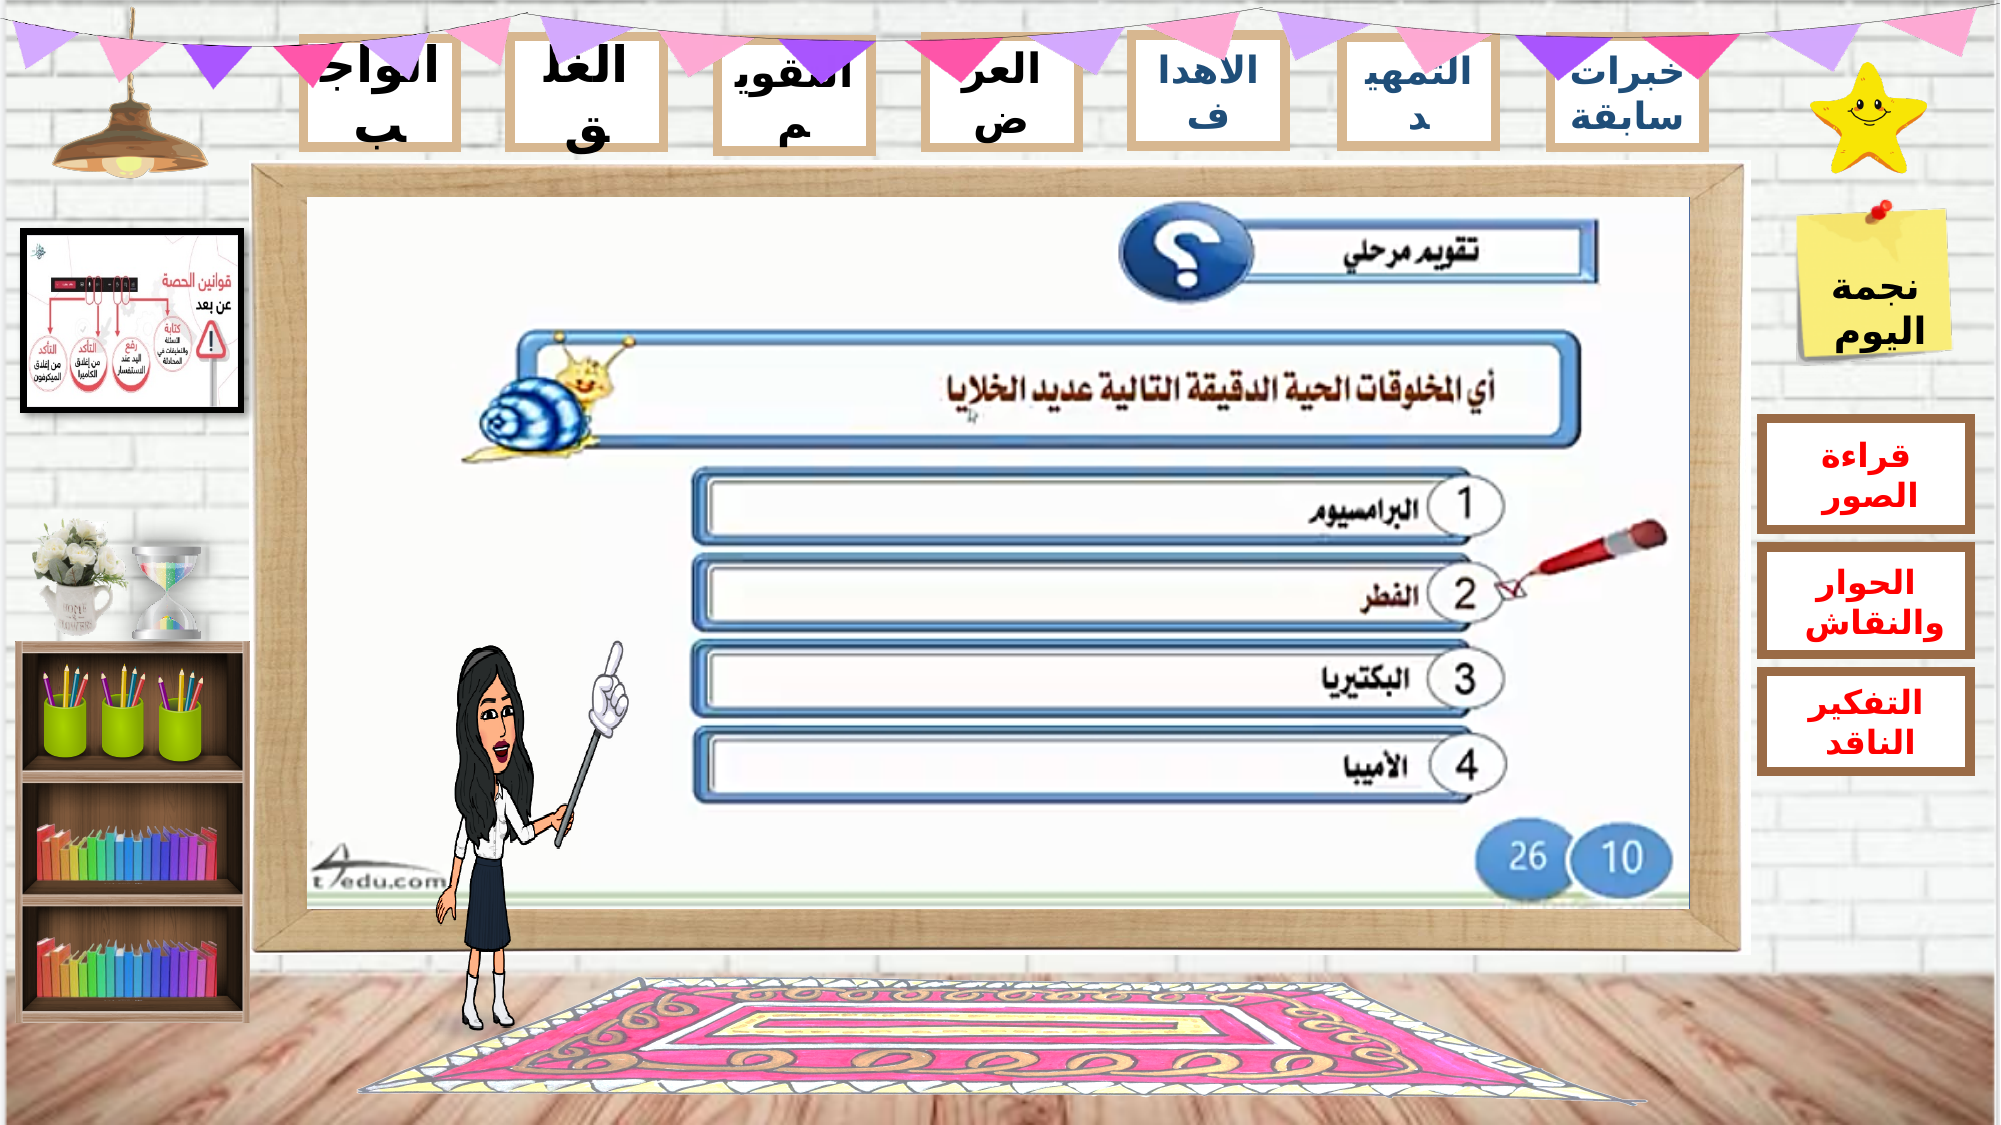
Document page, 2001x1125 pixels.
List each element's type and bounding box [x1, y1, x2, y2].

text_box [1762, 418, 1971, 772]
picture [0, 0, 2000, 1125]
